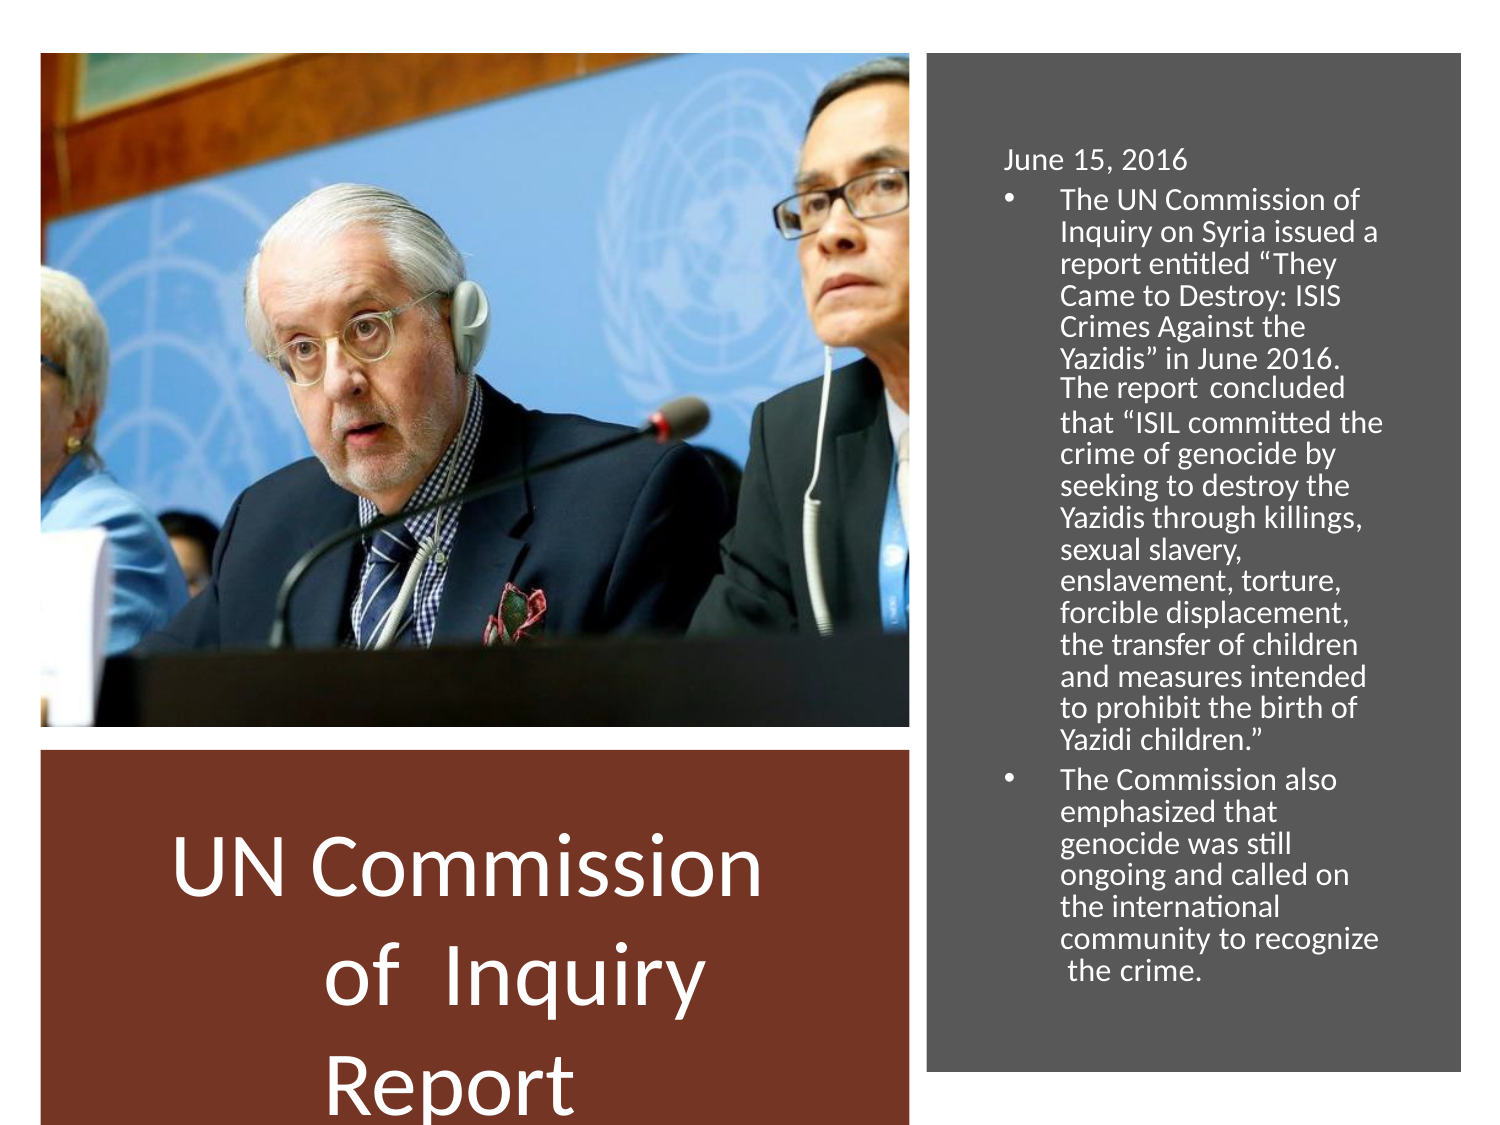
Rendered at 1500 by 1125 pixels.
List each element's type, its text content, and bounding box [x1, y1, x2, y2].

text_box [40, 53, 910, 727]
text_box June 15, 2016 The UN Commission of Inquiry on Syria issued a report entitled “They Came to Destroy: ISIS Crimes Against the Yazidis” in June 2016. The report concluded that “ISIL committed the crime of genocide by seeking to destroy the Yazidis through killings, sexual slavery, enslavement, torture, forcible displacement, the transfer of children and measures intended to prohibit the birth of Yazidi children.” The Commission also emphasized that genocide was still ongoing and called on the international community to recognize the crime. [1001, 135, 1393, 988]
text_box [926, 53, 1461, 1072]
text_box UN Commission of Inquiry Report [40, 749, 910, 1125]
